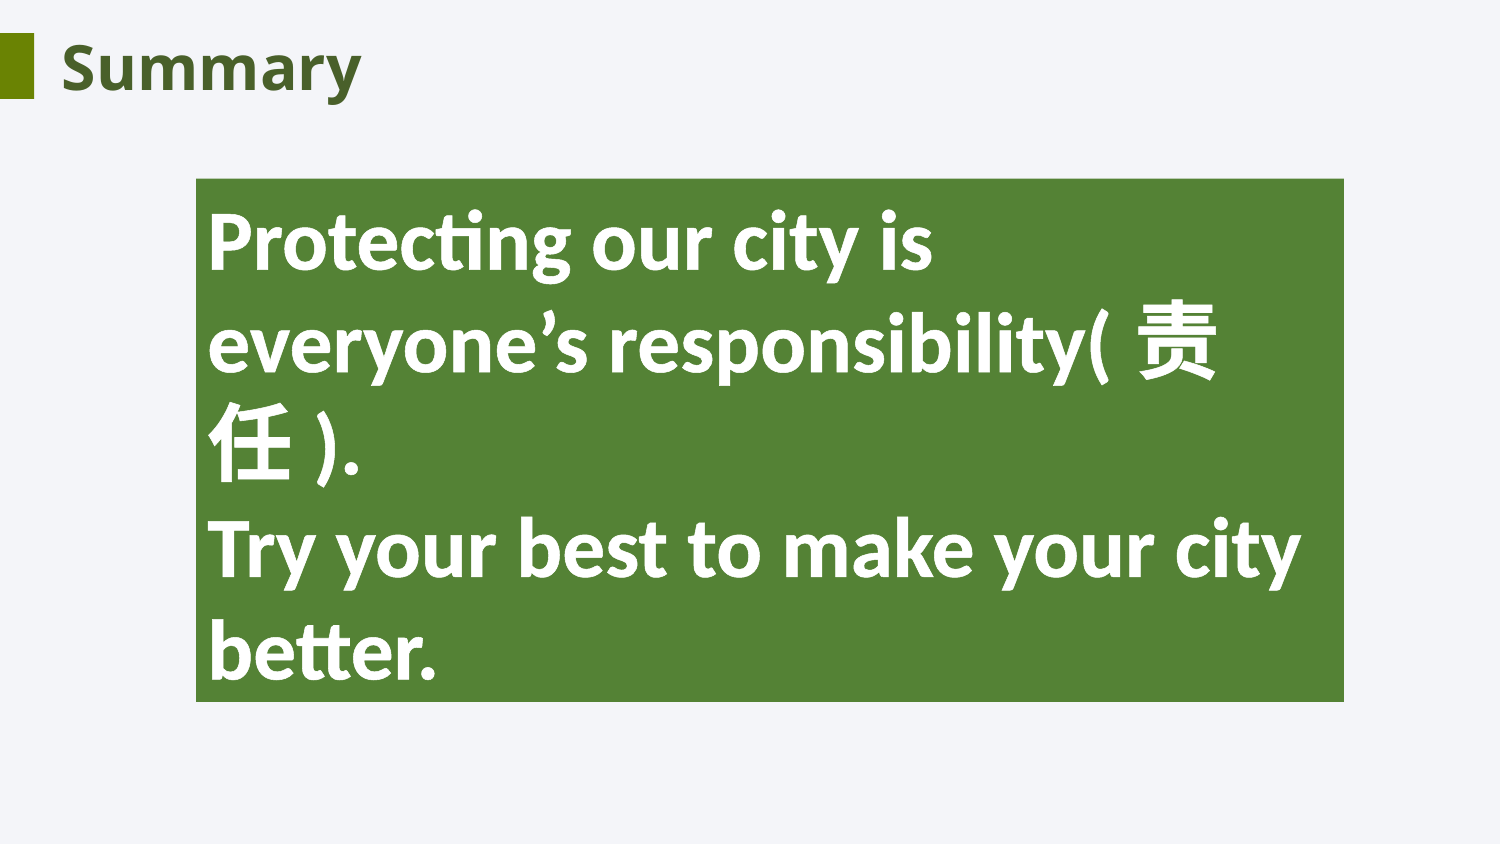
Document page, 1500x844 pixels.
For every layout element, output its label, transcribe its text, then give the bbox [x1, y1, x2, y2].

text_box Protecting our city is everyone’s responsibility(责任). Try your best to make your city better. [196, 178, 1344, 702]
text_box [0, 32, 35, 100]
text_box Summary [0, 22, 458, 109]
